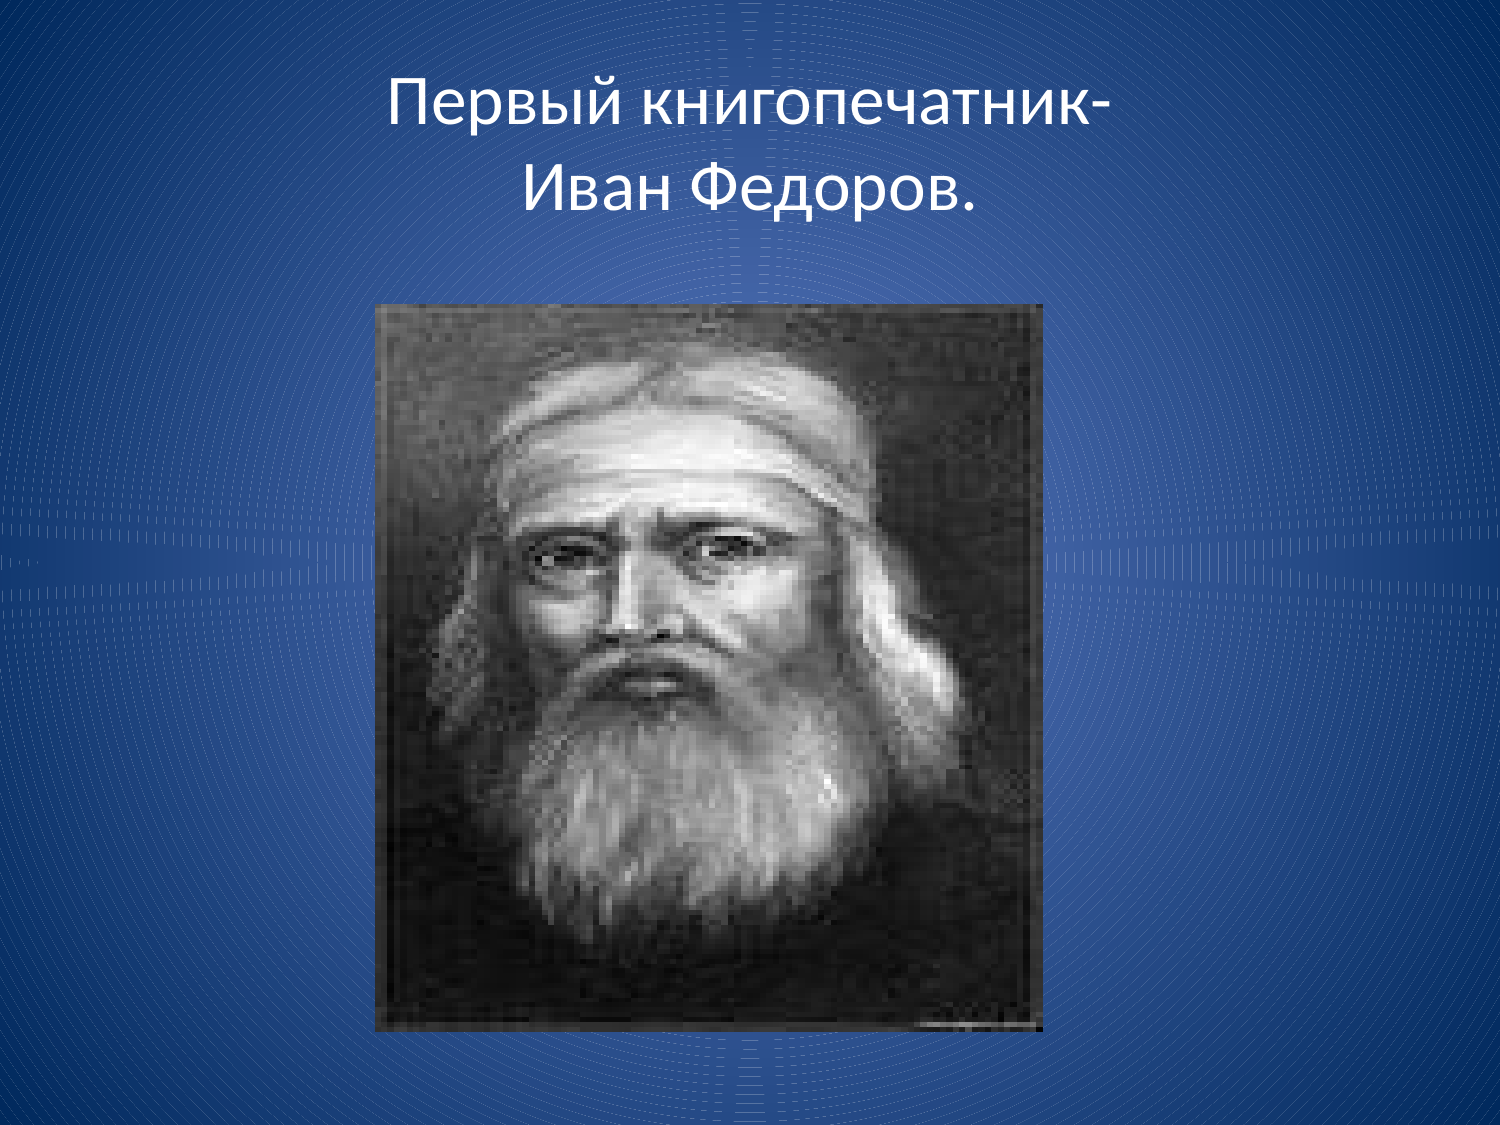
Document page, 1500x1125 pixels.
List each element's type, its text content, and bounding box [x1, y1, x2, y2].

title Первый книгопечатник- Иван Федоров. [75, 45, 1425, 233]
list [374, 304, 1044, 1032]
